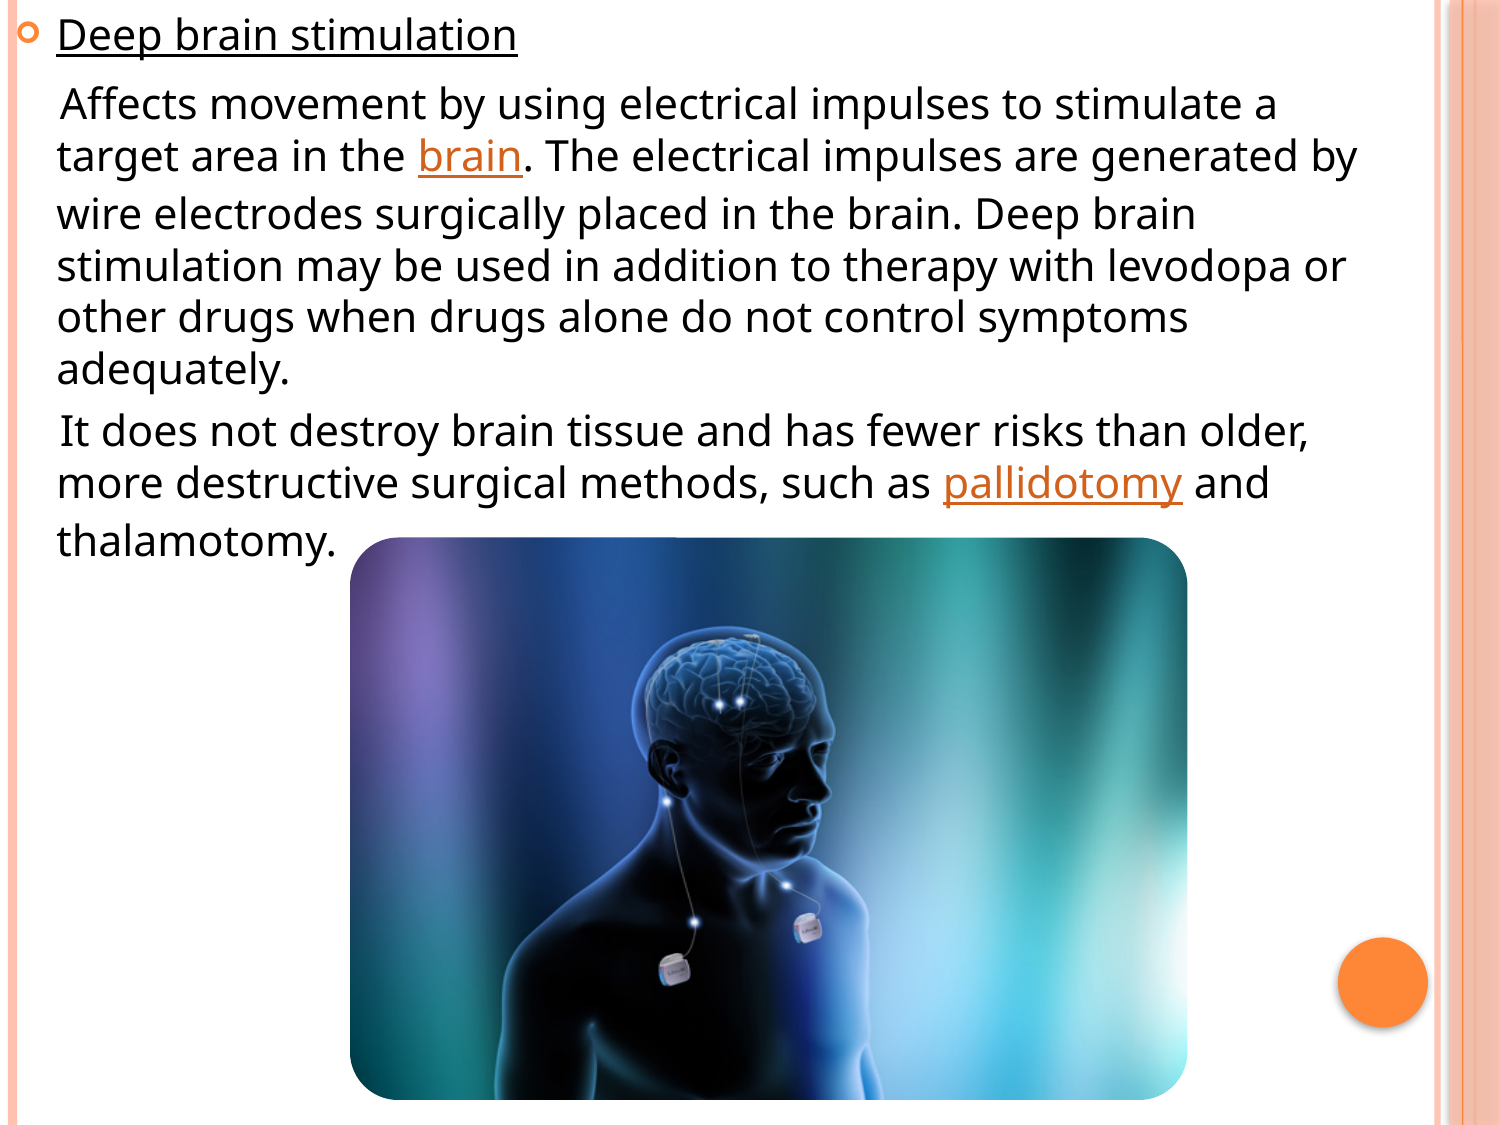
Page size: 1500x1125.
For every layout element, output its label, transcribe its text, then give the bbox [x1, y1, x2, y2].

picture [349, 536, 1188, 1101]
list Deep brain stimulation Affects movement by using electrical impulses to stimulate a target area in the brain. The electrical impulses are generated by wire electrodes surgically placed in the brain. Deep brain stimulation may be used in addition to therapy with levodopa or other drugs when drugs alone do not control symptoms adequately. It does not destroy brain tissue and has fewer risks than older, more destructive surgical methods, such as pallidotomy and thalamotomy. [0, 0, 1425, 575]
